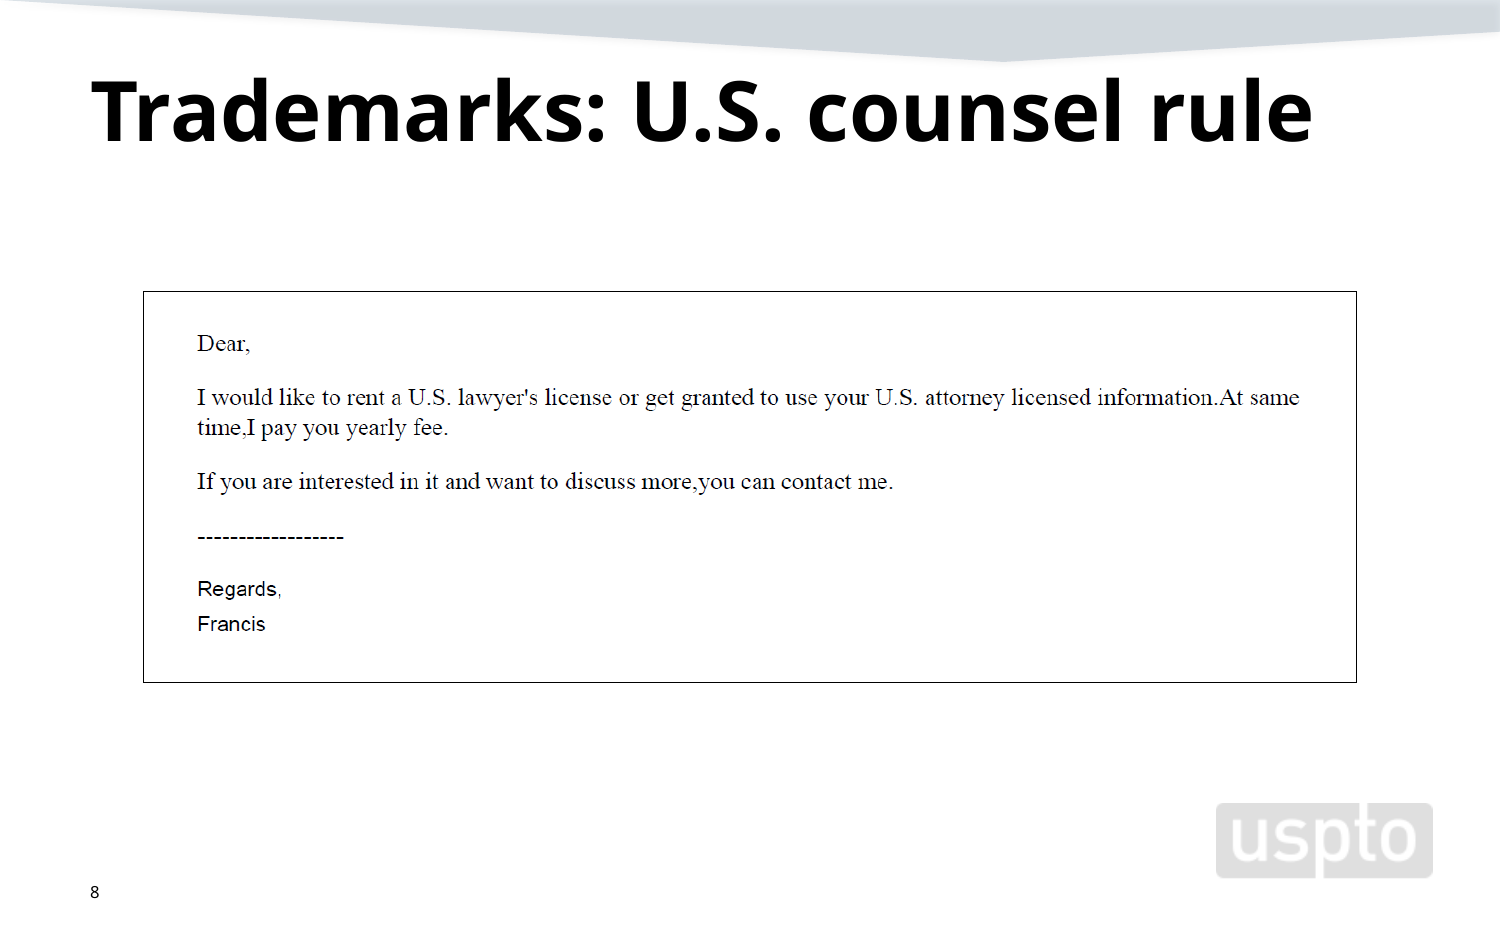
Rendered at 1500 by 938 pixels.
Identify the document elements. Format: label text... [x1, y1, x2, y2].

picture [1216, 803, 1433, 880]
picture [143, 290, 1357, 683]
title Trademarks: U.S. counsel rule [75, 50, 1425, 207]
slide_number 8 [75, 868, 413, 919]
